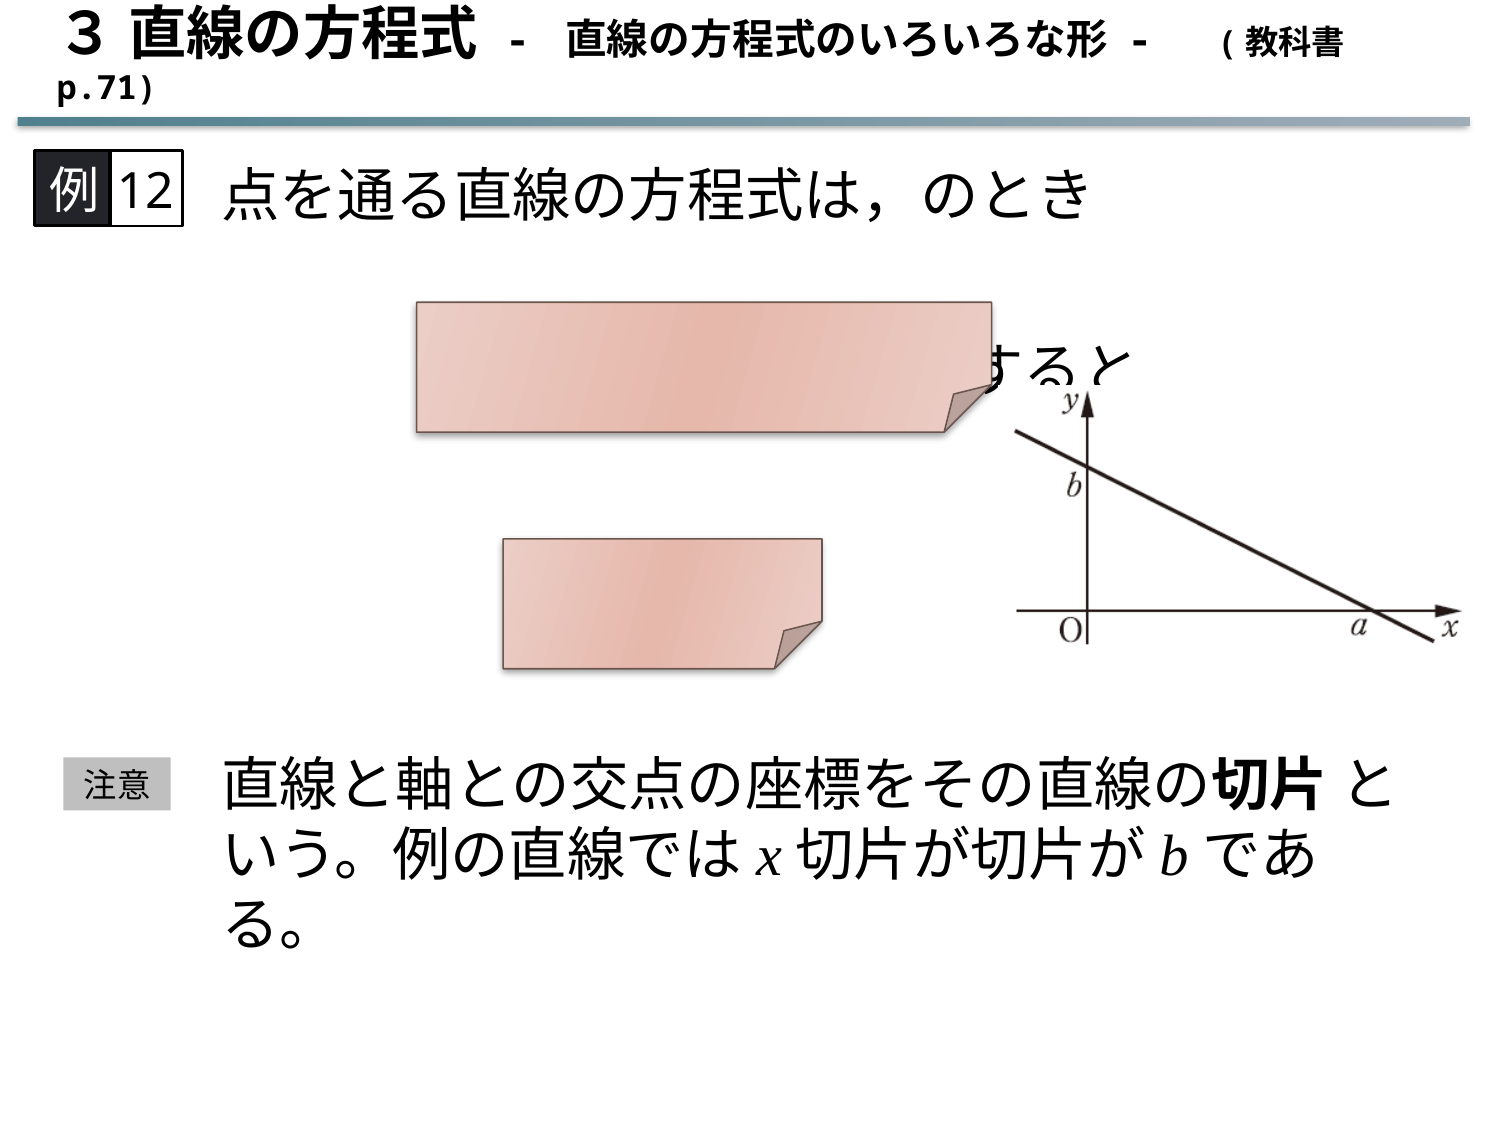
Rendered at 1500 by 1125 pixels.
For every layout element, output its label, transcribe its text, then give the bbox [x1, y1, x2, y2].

text_box [502, 538, 823, 670]
text_box [415, 301, 993, 433]
text_box ３ 直線の方程式 - 直線の方程式のいろいろな形 - (教科書 p.71) [42, 13, 1447, 114]
picture [997, 385, 1477, 646]
text_box 注意 [62, 756, 172, 812]
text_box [34, 150, 183, 227]
